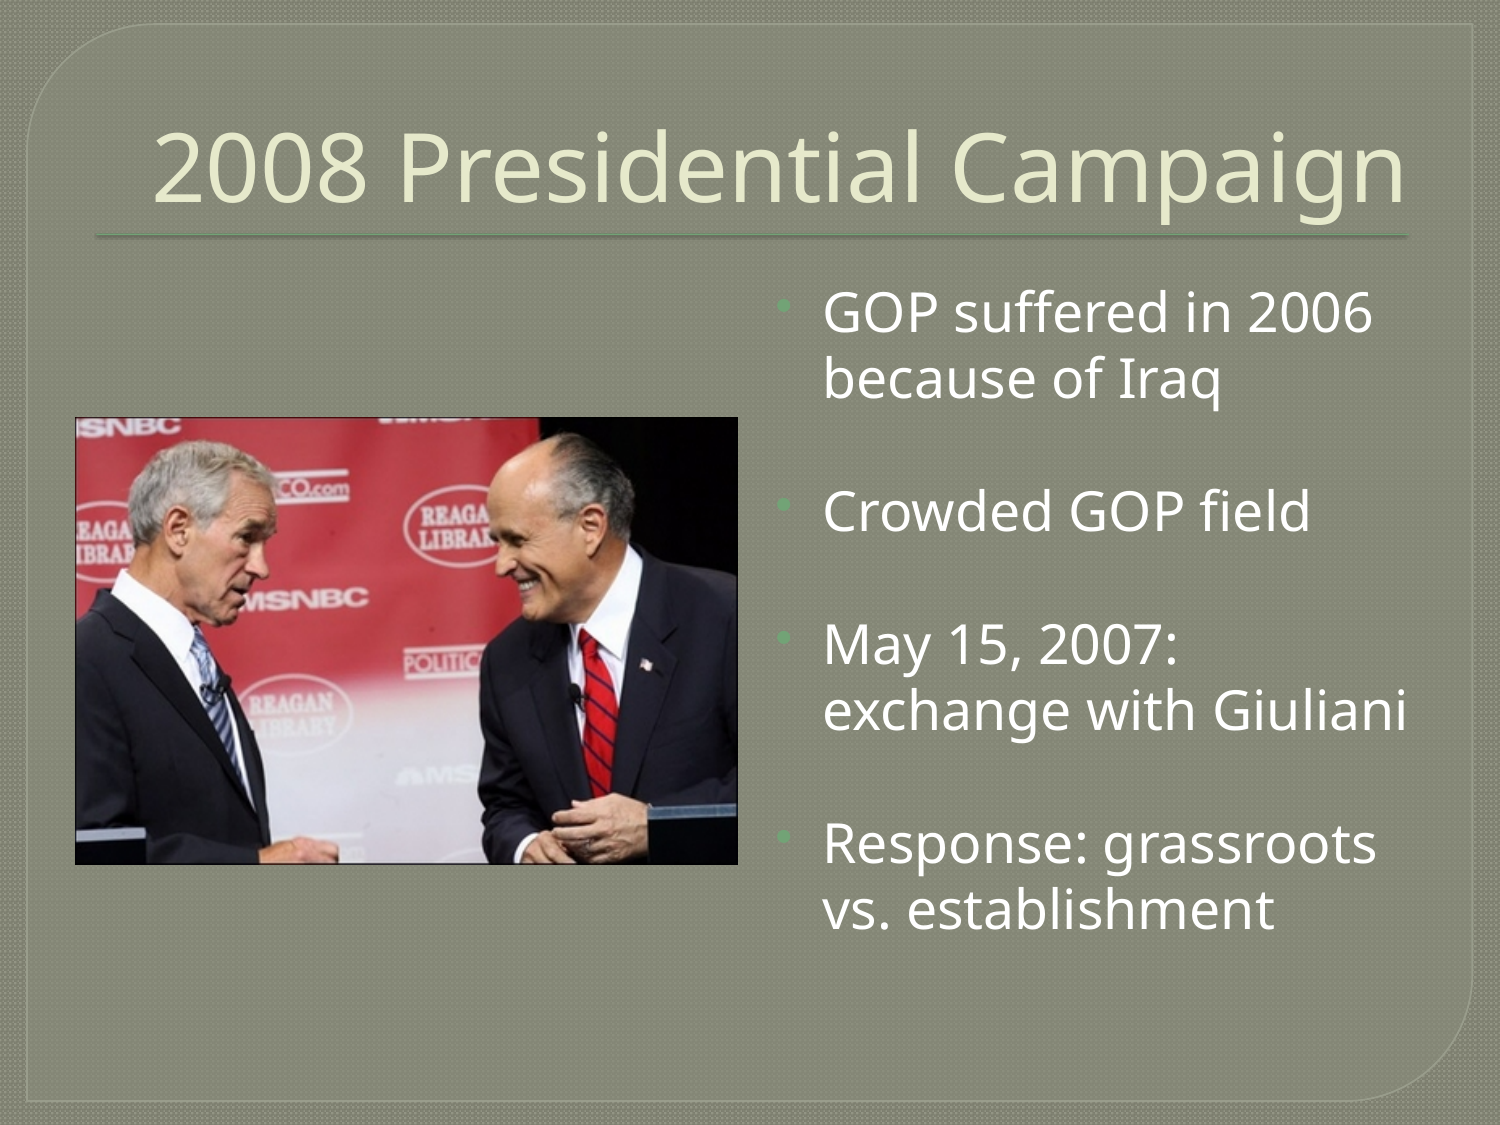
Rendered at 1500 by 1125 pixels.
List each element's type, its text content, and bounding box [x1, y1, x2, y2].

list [74, 417, 738, 866]
title 2008 Presidential Campaign [75, 41, 1425, 230]
list GOP suffered in 2006 because of Iraq Crowded GOP field May 15, 2007: exchange with Giuliani Response: grassroots vs. establishment [762, 270, 1425, 1013]
